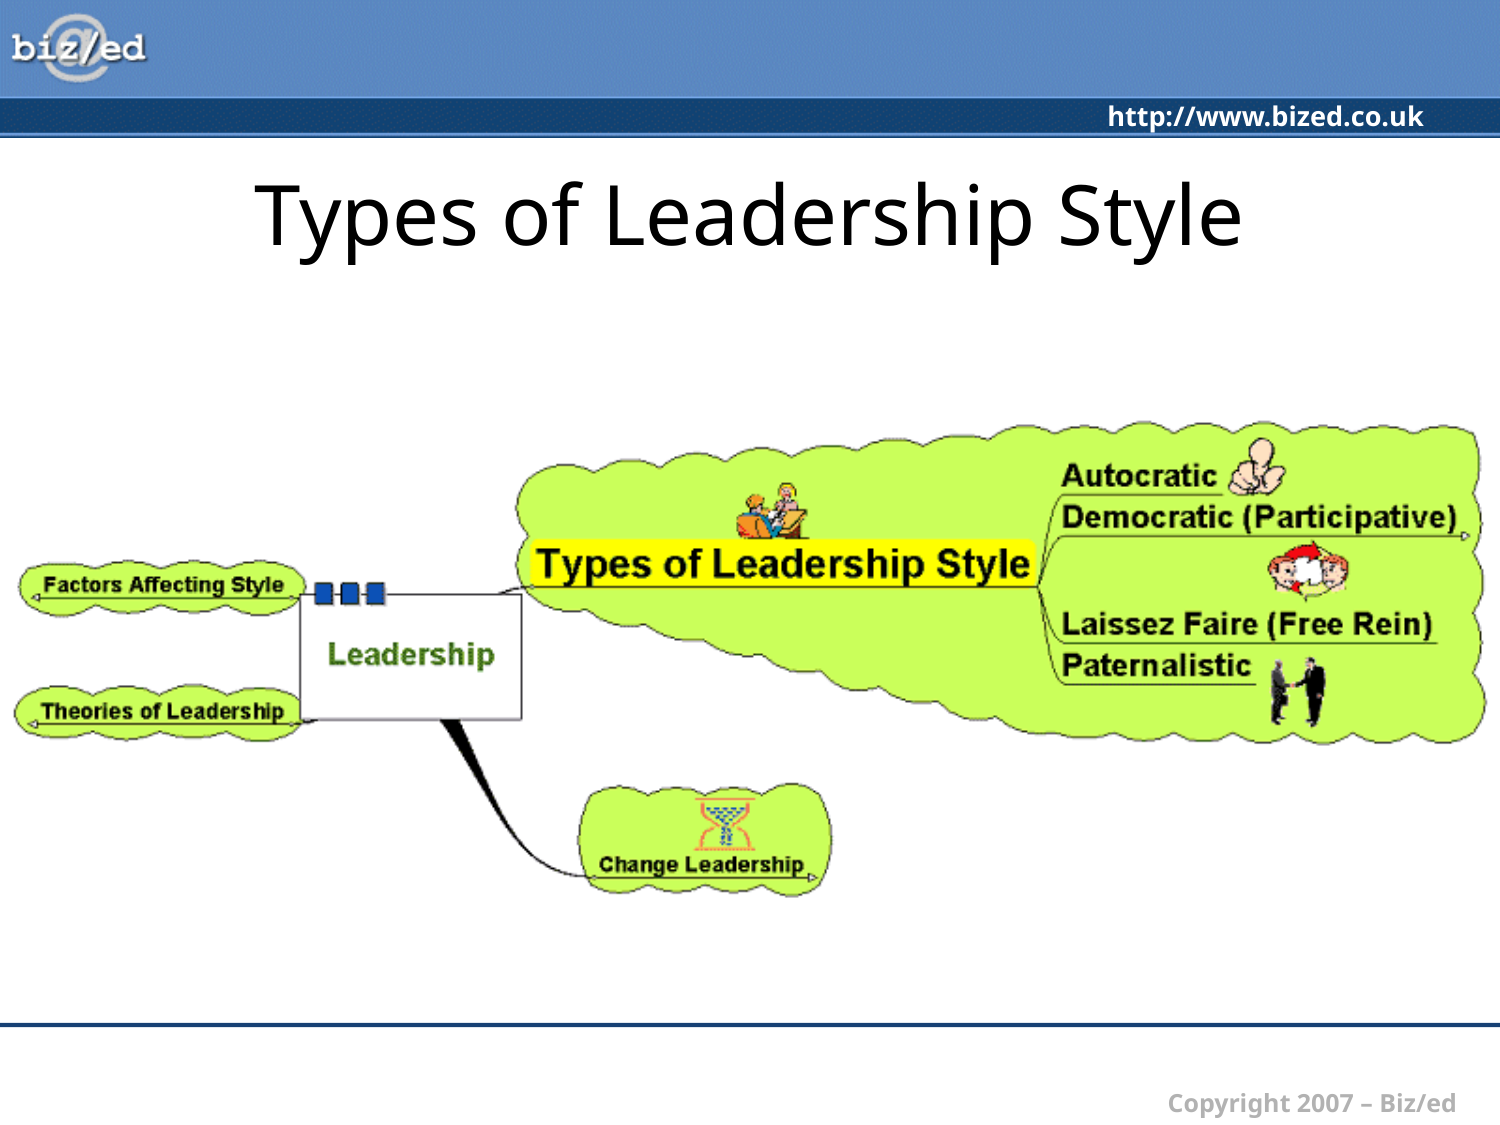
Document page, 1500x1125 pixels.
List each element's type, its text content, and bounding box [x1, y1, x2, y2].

picture [5, 394, 1495, 913]
title Types of Leadership Style [112, 110, 1388, 315]
picture [0, 0, 1500, 138]
